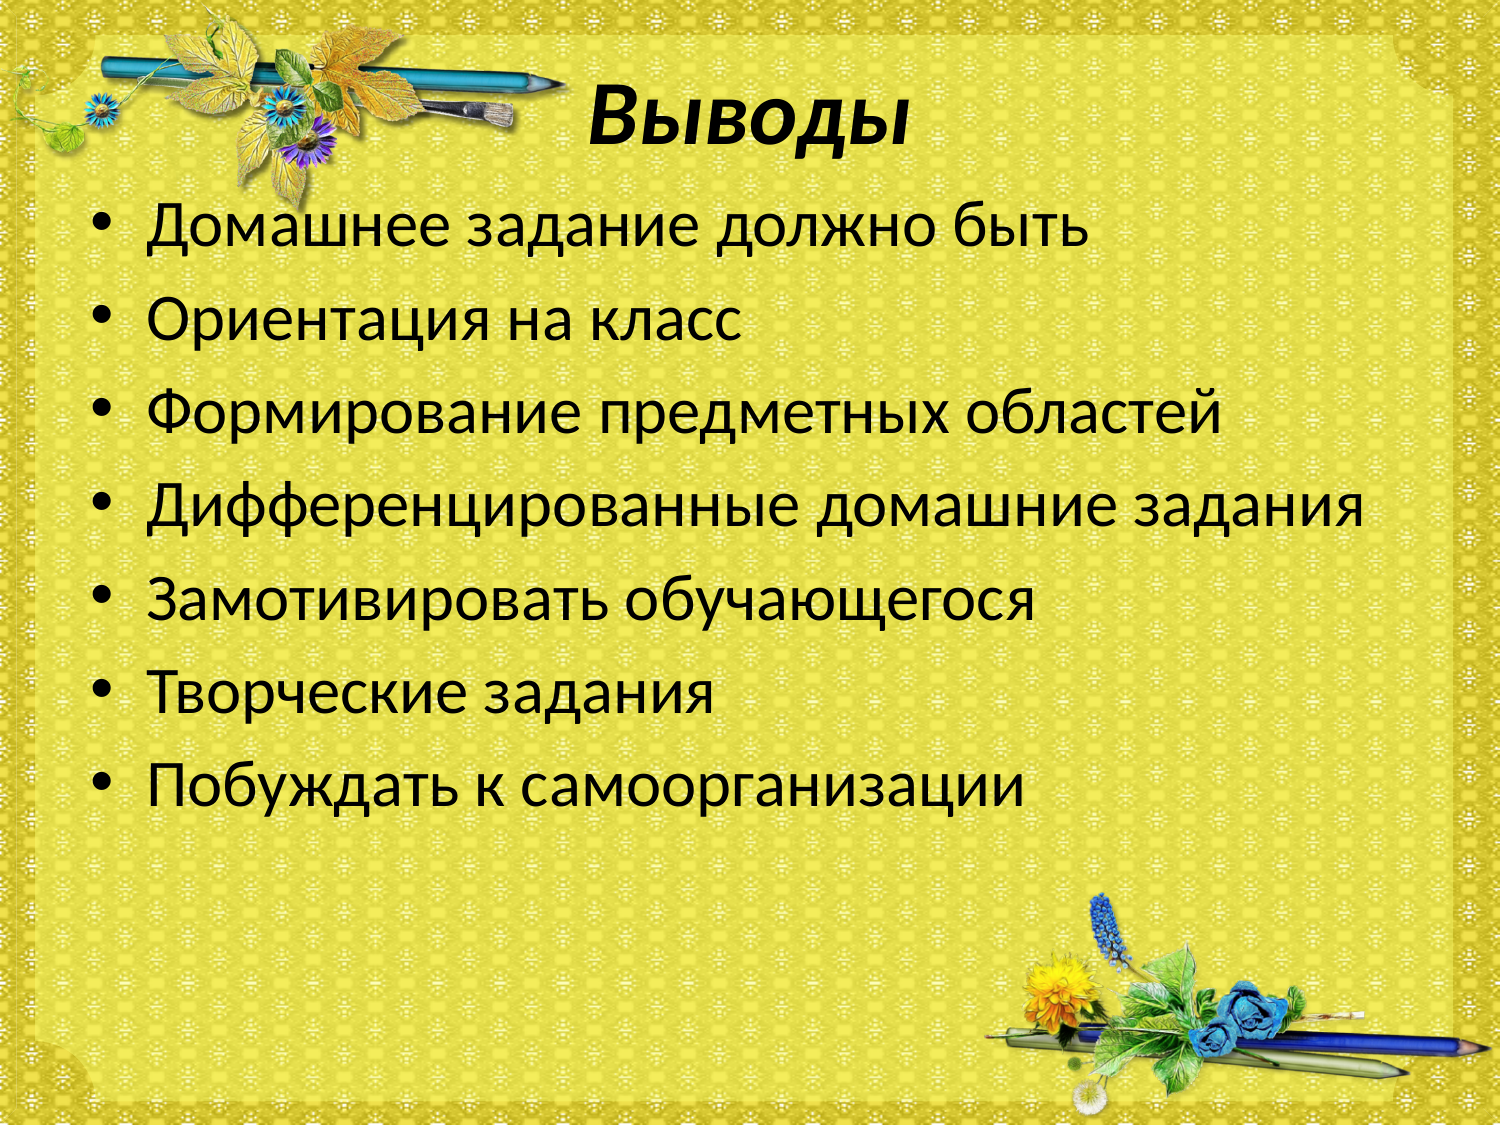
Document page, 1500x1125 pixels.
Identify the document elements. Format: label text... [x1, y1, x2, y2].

list Домашнее задание должно быть Ориентация на класс Формирование предметных областей Дифференцированные домашние задания Замотивировать обучающегося Творческие задания Побуждать к самоорганизации [75, 172, 1425, 1005]
picture [0, 0, 1500, 1125]
title Выводы [75, 45, 1425, 172]
